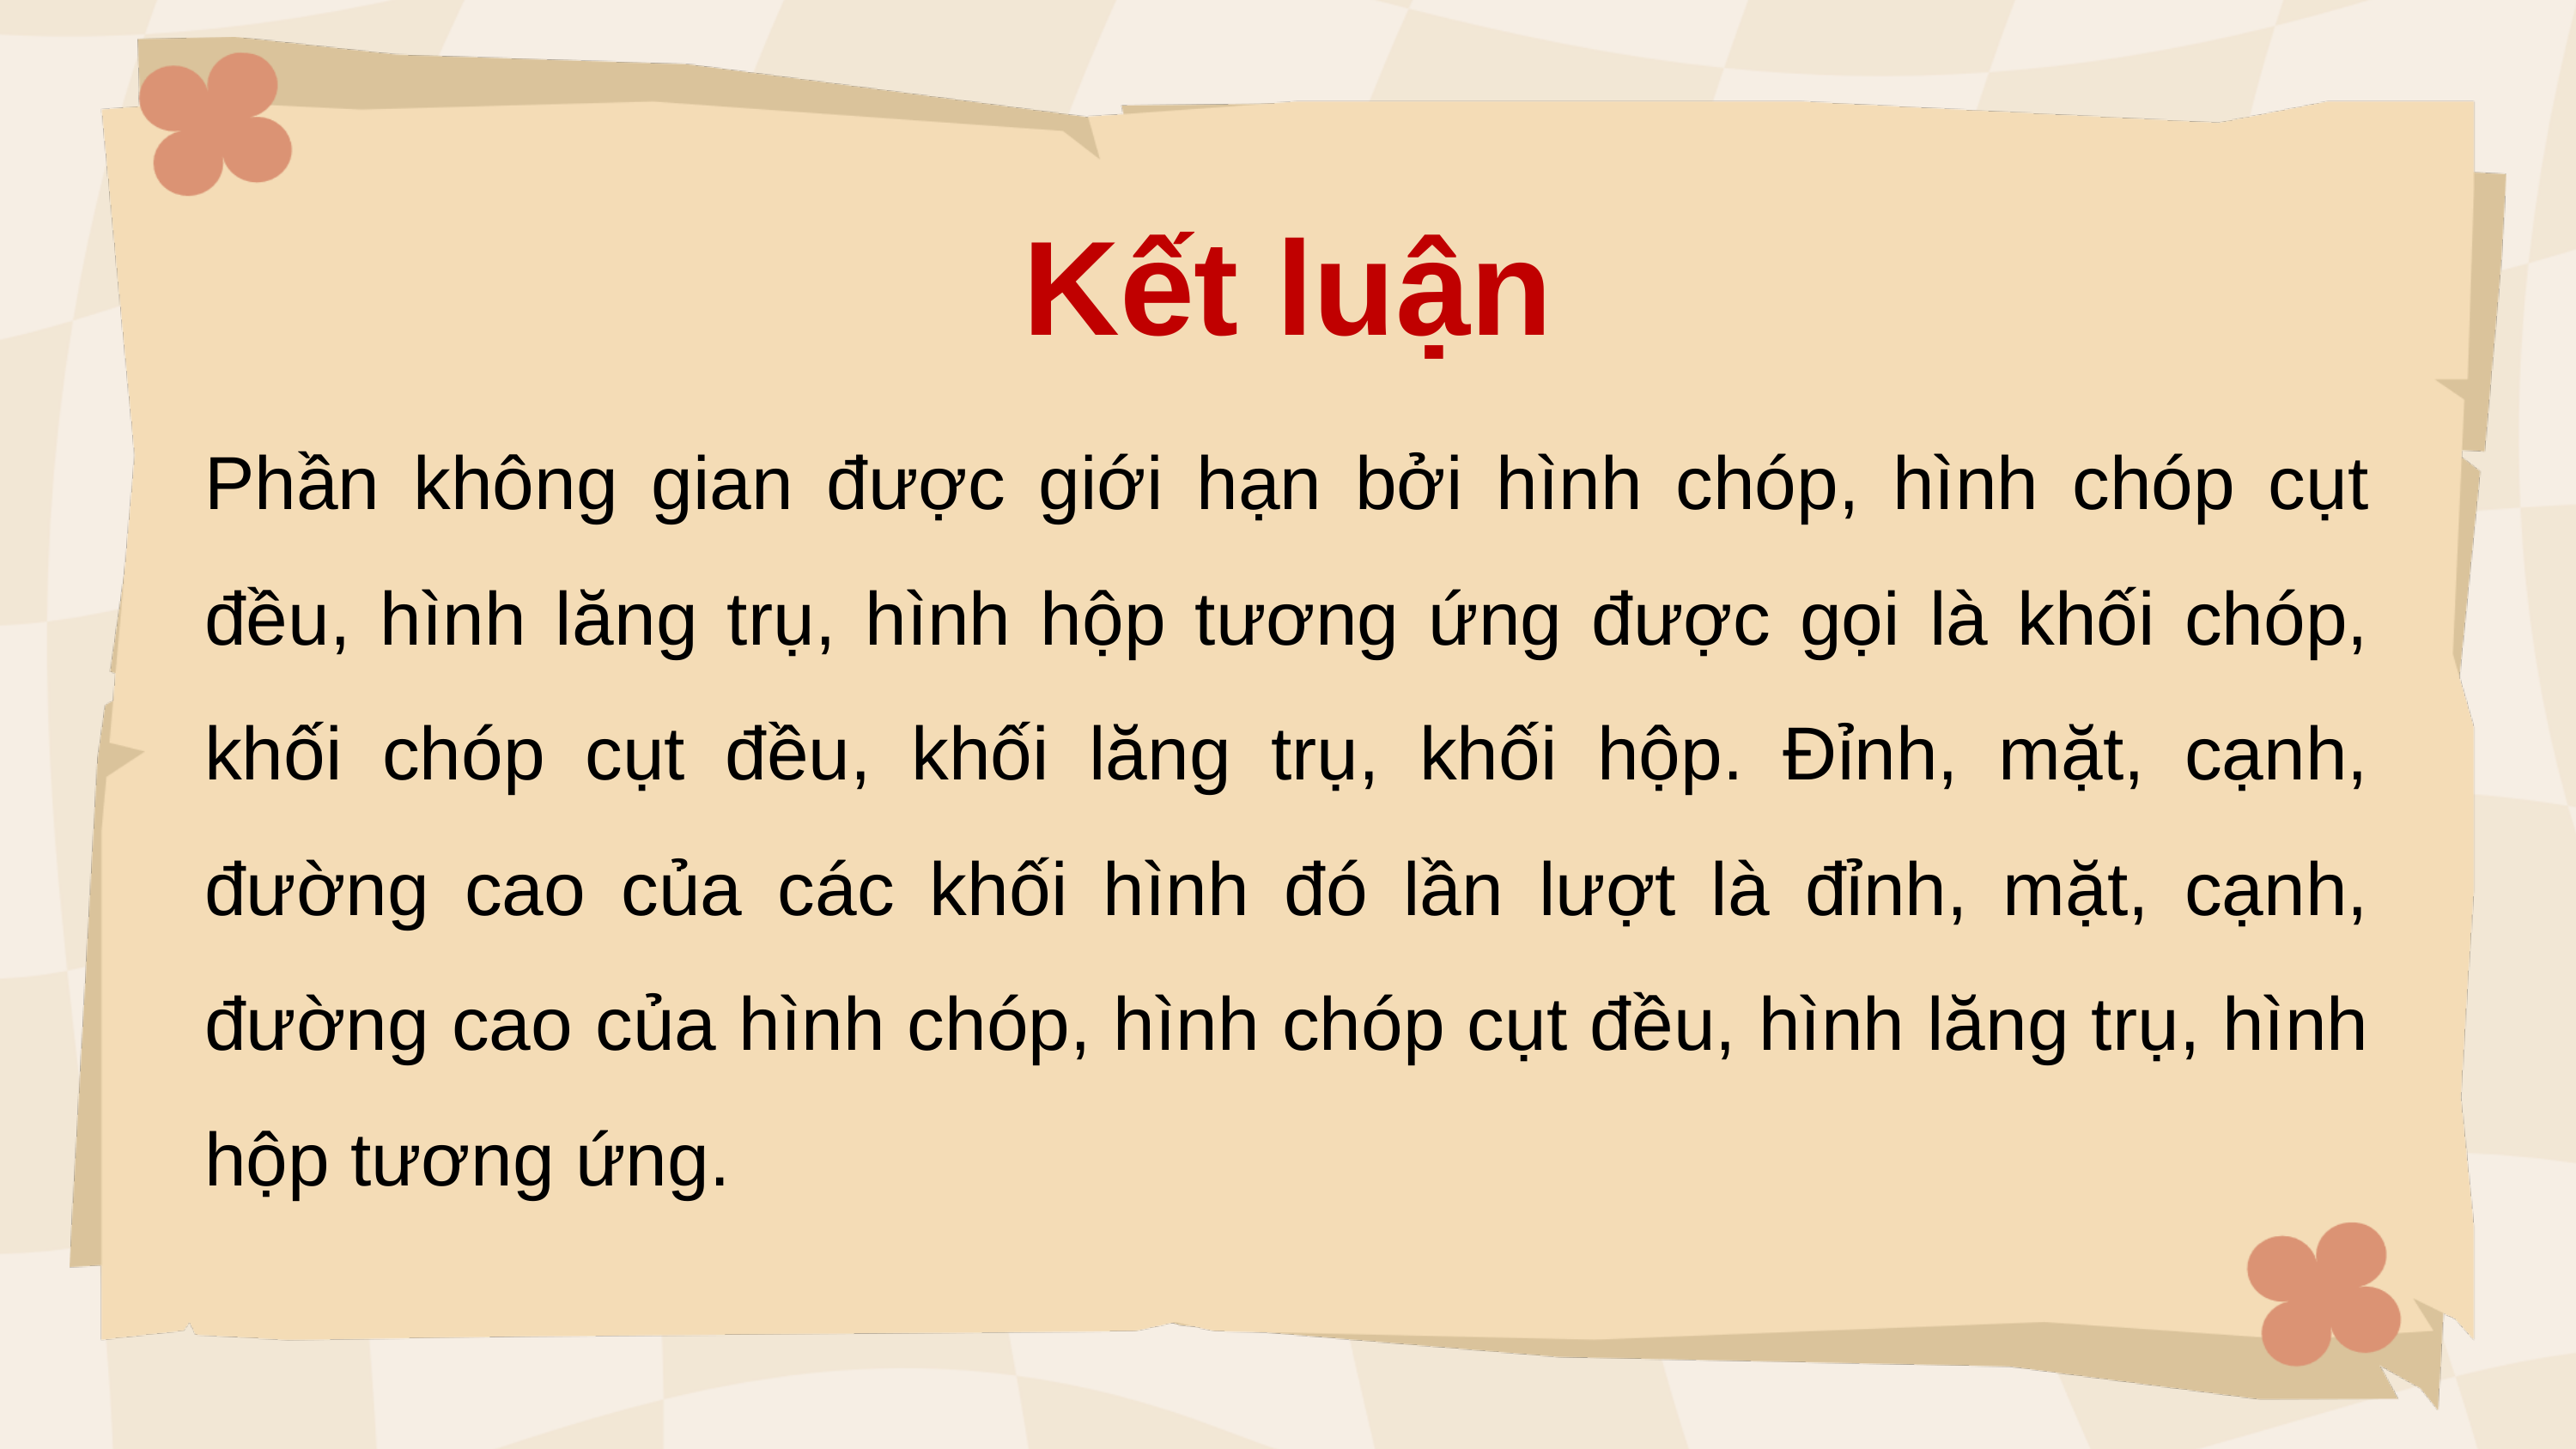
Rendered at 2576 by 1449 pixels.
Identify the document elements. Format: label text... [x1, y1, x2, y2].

text_box Phần không gian được giới hạn bởi hình chóp, hình chóp cụt đều, hình lăng trụ, hình hộp tương ứng được gọi là khối chóp, khối chóp cụt đều, khối lăng trụ, khối hộp. Đỉnh, mặt, cạnh, đường cao của các khối hình đó lần lượt là đỉnh, mặt, cạnh, đường cao của hình chóp, hình chóp cụt đều, hình lăng trụ, hình hộp tương ứng. [179, 377, 2397, 1214]
text_box Kết luận [1010, 194, 1566, 368]
text_box [70, 37, 2506, 1411]
text_box [0, 0, 2576, 1449]
